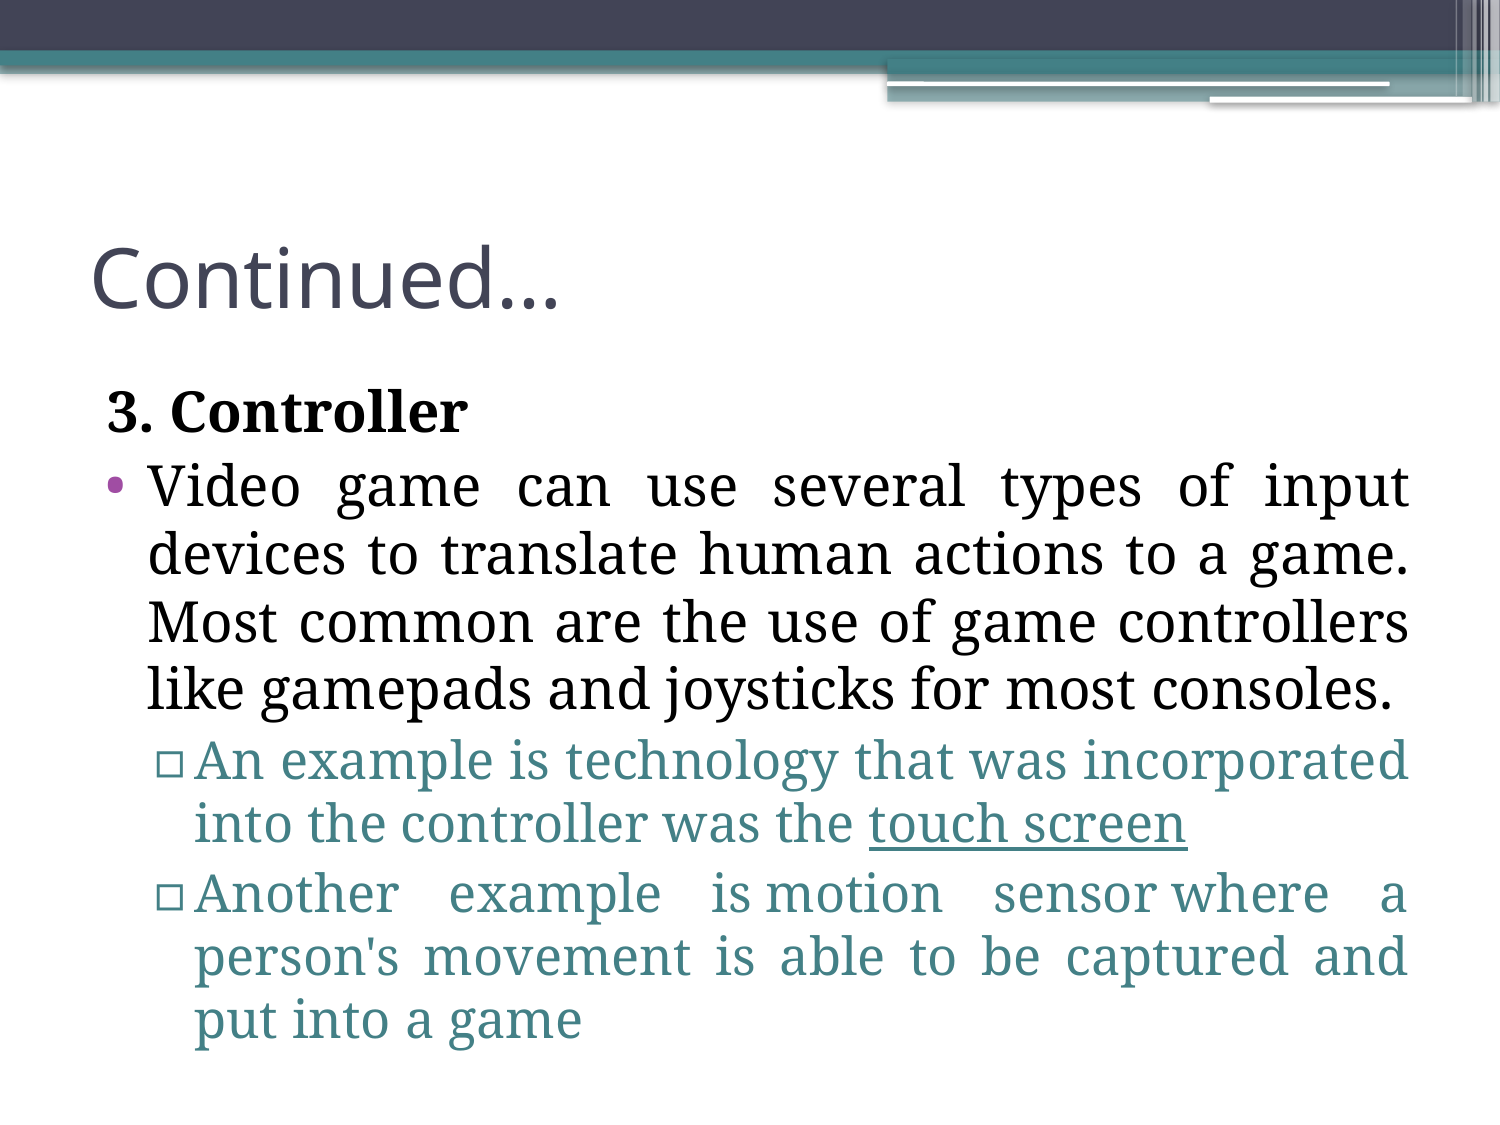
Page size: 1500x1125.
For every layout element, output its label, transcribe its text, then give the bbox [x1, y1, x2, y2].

list 3. Controller Video game can use several types of input devices to translate human actions to a game. Most common are the use of game controllers like gamepads and joysticks for most consoles. An example is technology that was incorporated into the controller was the touch screen Another example is motion sensor where a person's movement is able to be captured and put into a game [75, 368, 1425, 1079]
title Continued… [75, 187, 1425, 363]
